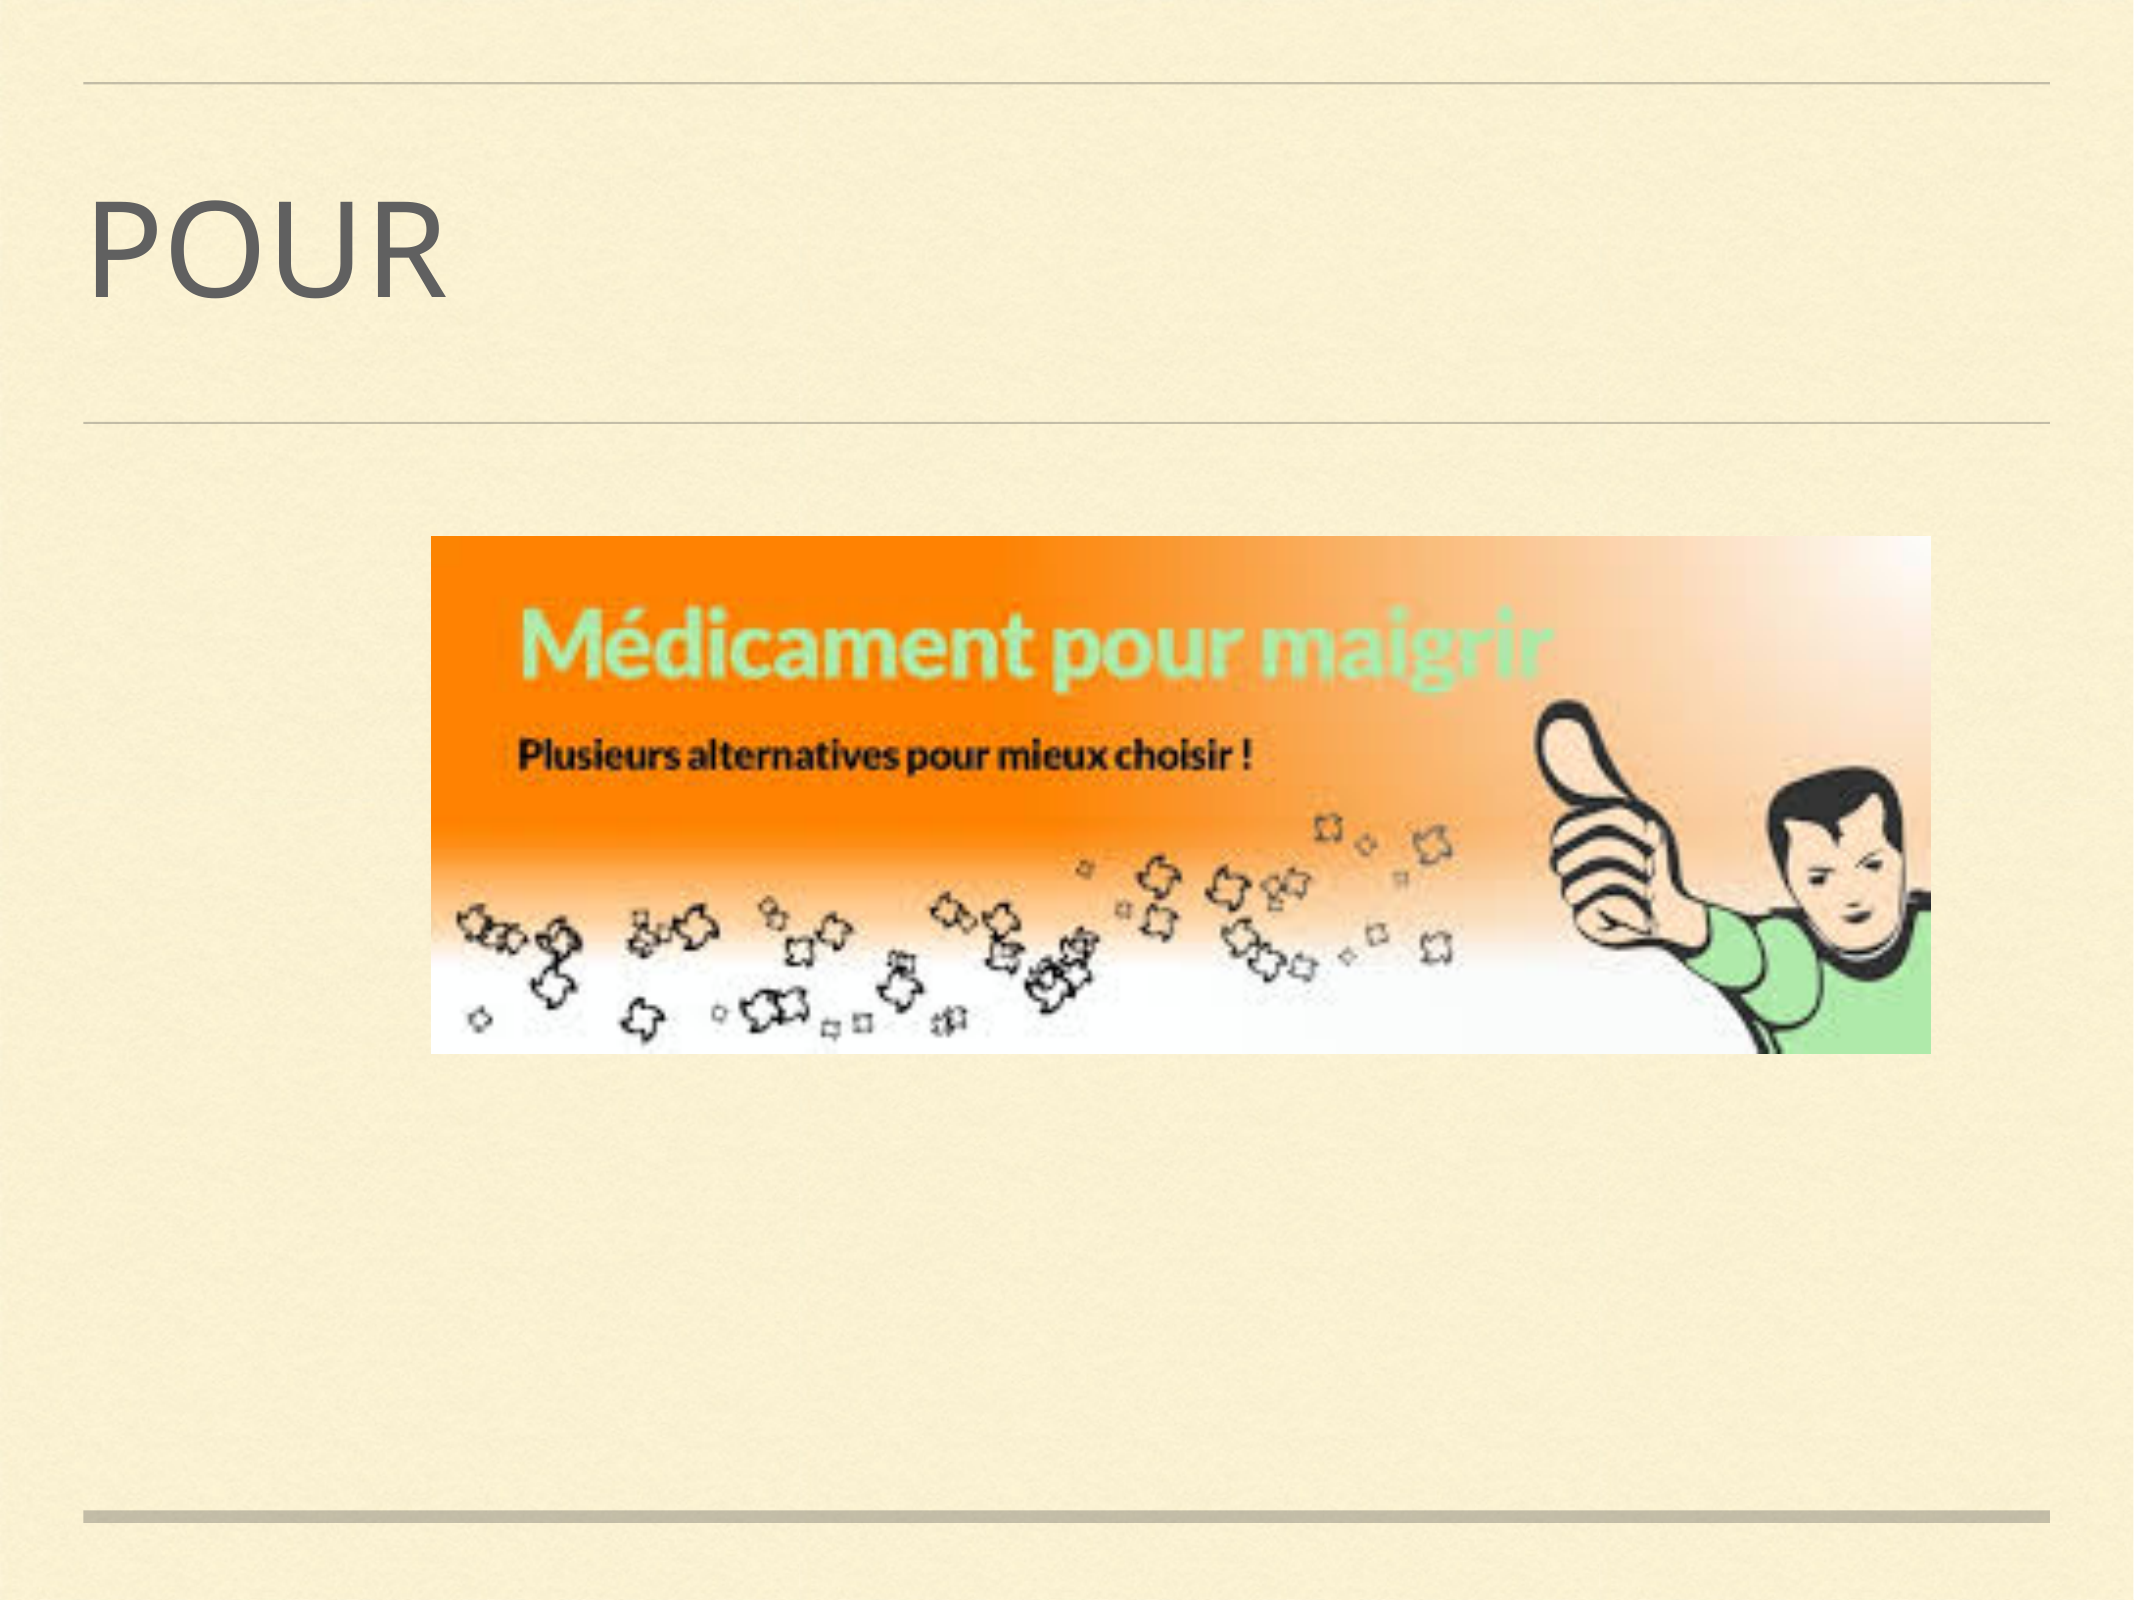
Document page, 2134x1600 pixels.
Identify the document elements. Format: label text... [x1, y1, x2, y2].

picture [0, 0, 2134, 1600]
title pour [82, 97, 2051, 411]
